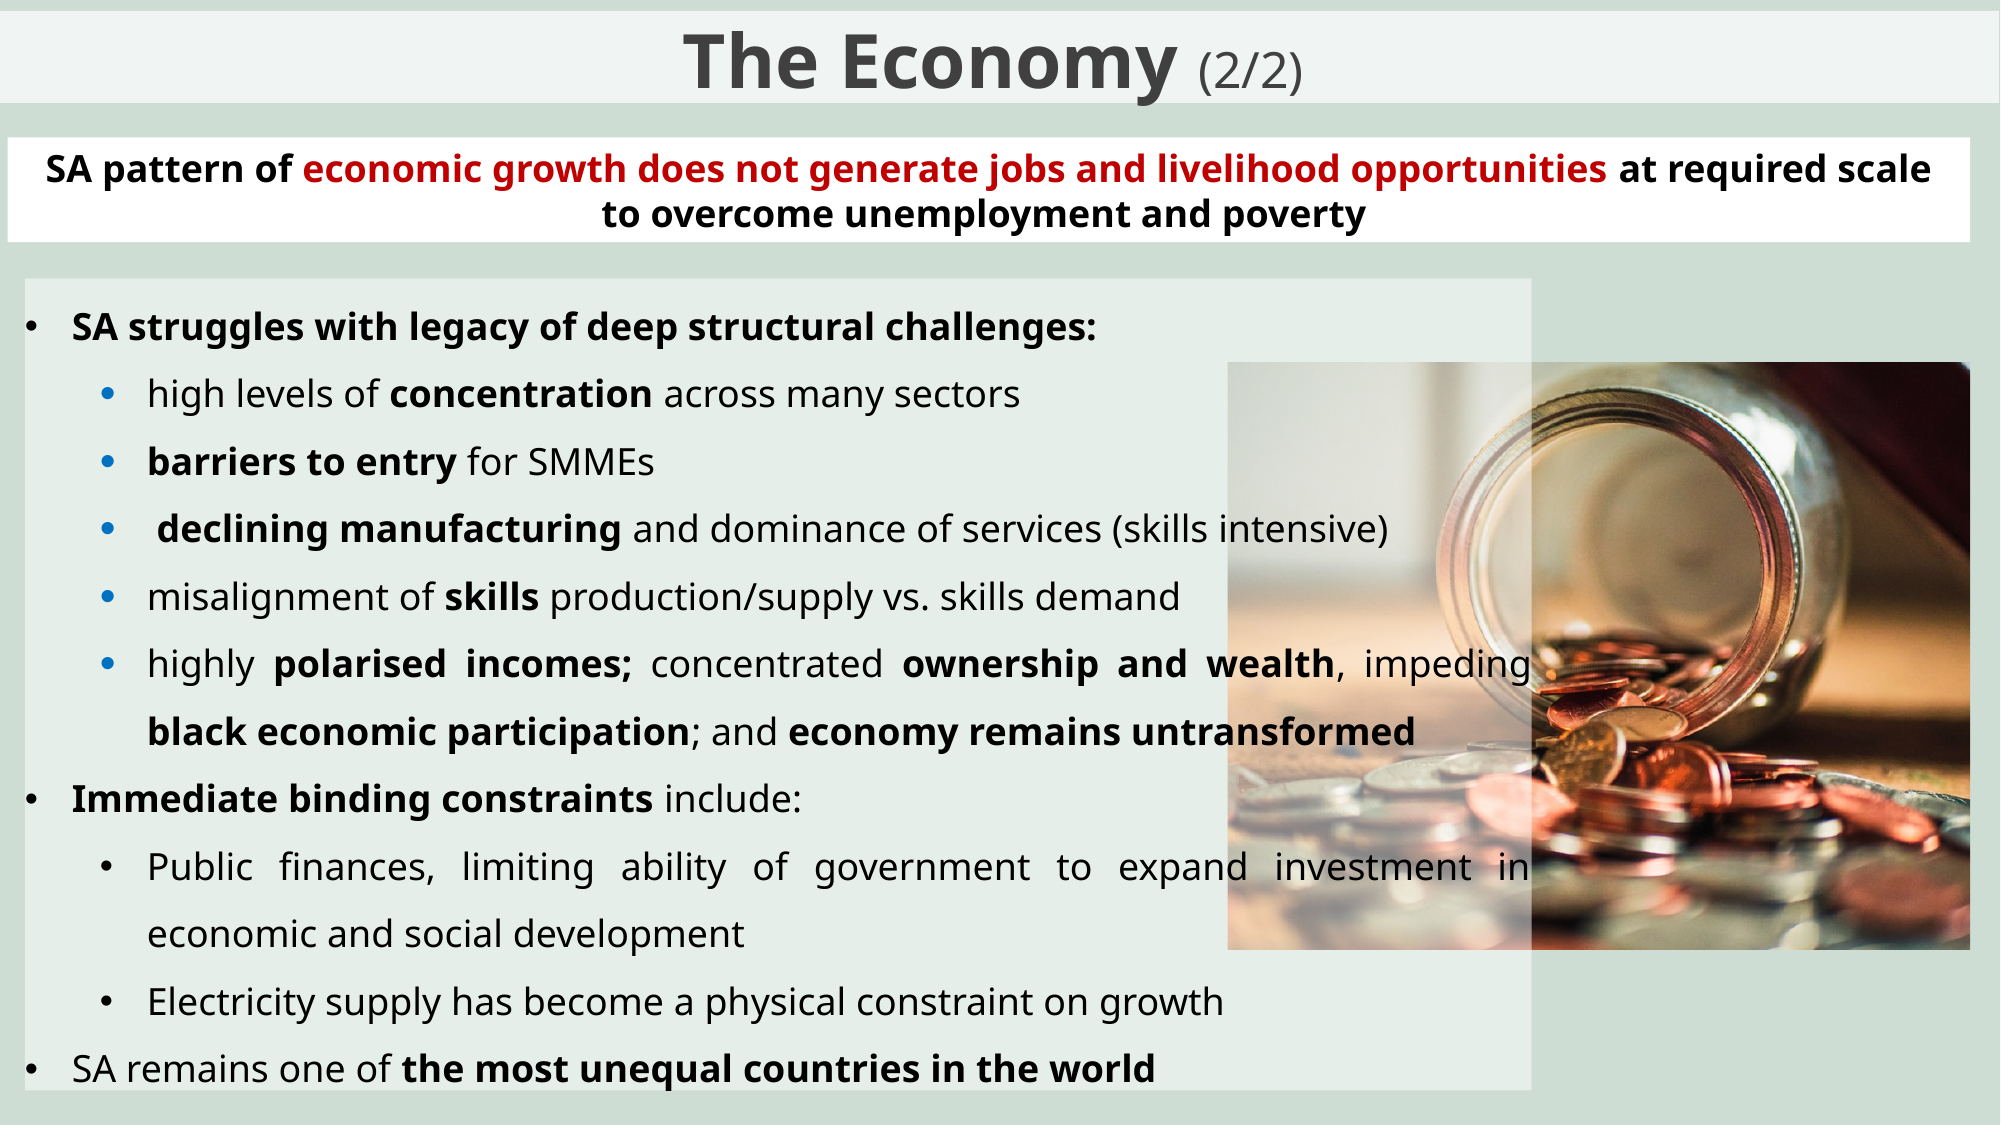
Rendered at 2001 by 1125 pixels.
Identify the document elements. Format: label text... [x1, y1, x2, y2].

text_box The Economy (2/2) [0, 10, 1999, 103]
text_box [7, 137, 1971, 1110]
